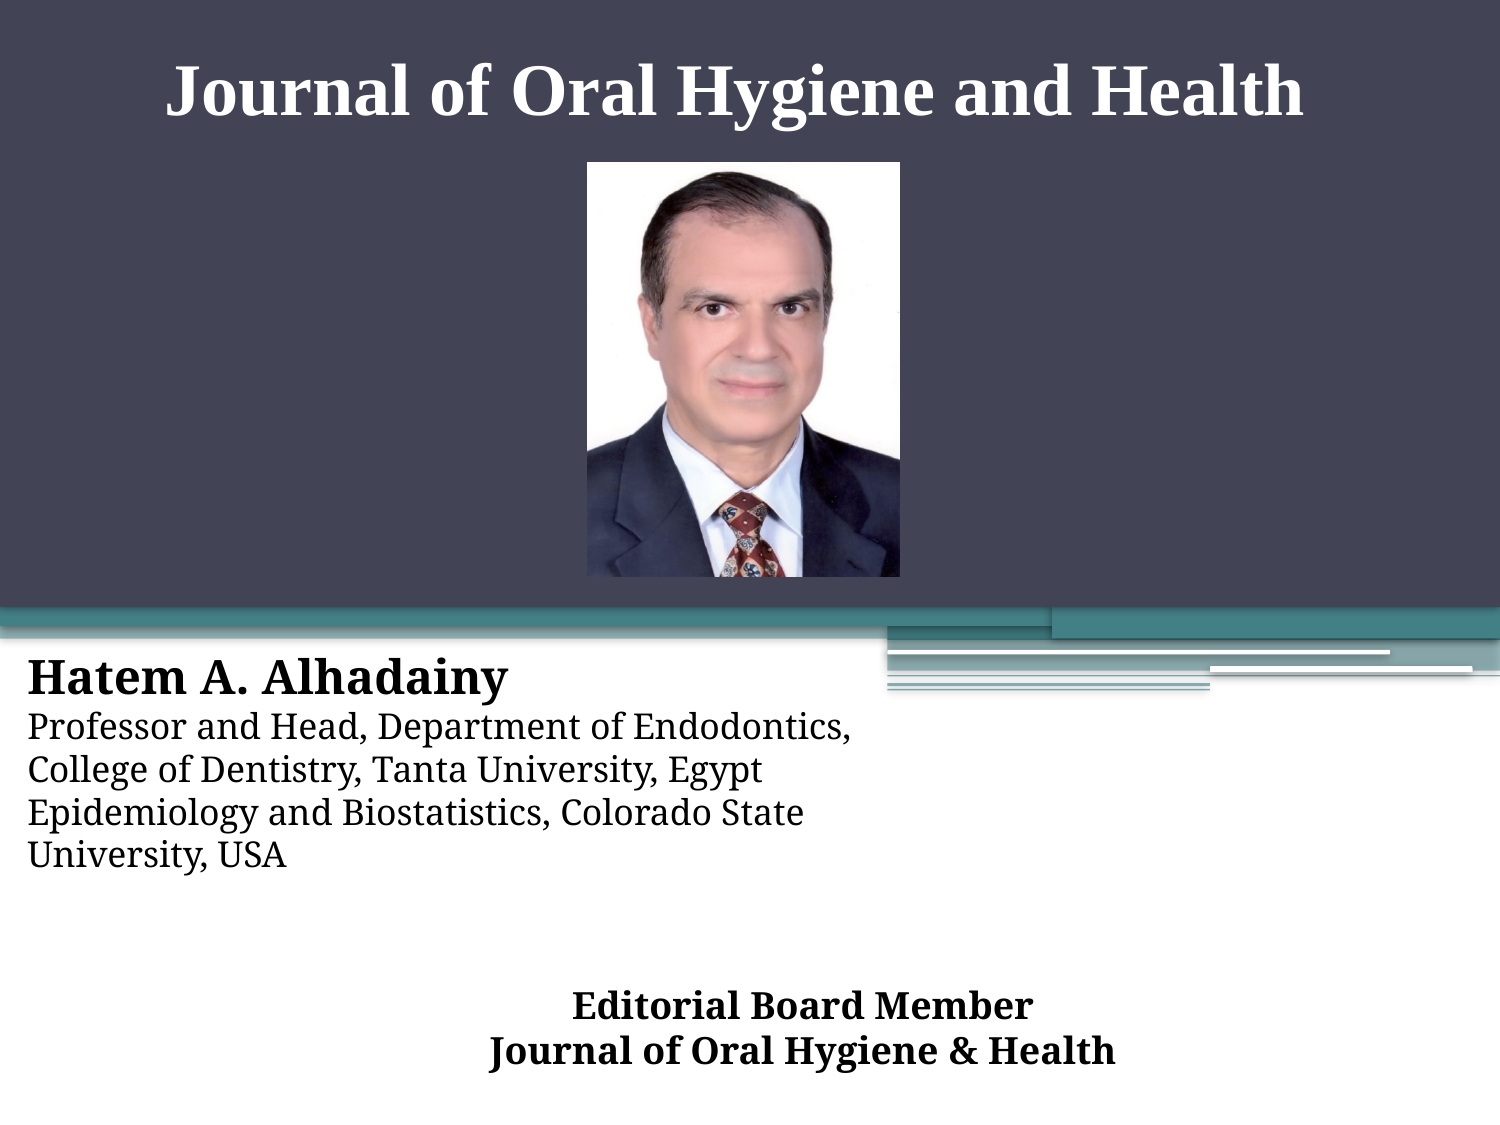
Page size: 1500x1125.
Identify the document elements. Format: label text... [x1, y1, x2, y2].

title Journal of Oral Hygiene and Health [150, 24, 1338, 138]
text_box Editorial Board Member Journal of Oral Hygiene & Health [287, 974, 1319, 1080]
picture [587, 162, 901, 577]
subtitle Hatem A. Alhadainy Professor and Head, Department of Endodontics, College of Dentistry, Tanta University, Egypt Epidemiology and Biostatistics, Colorado State University, USA [12, 639, 888, 928]
